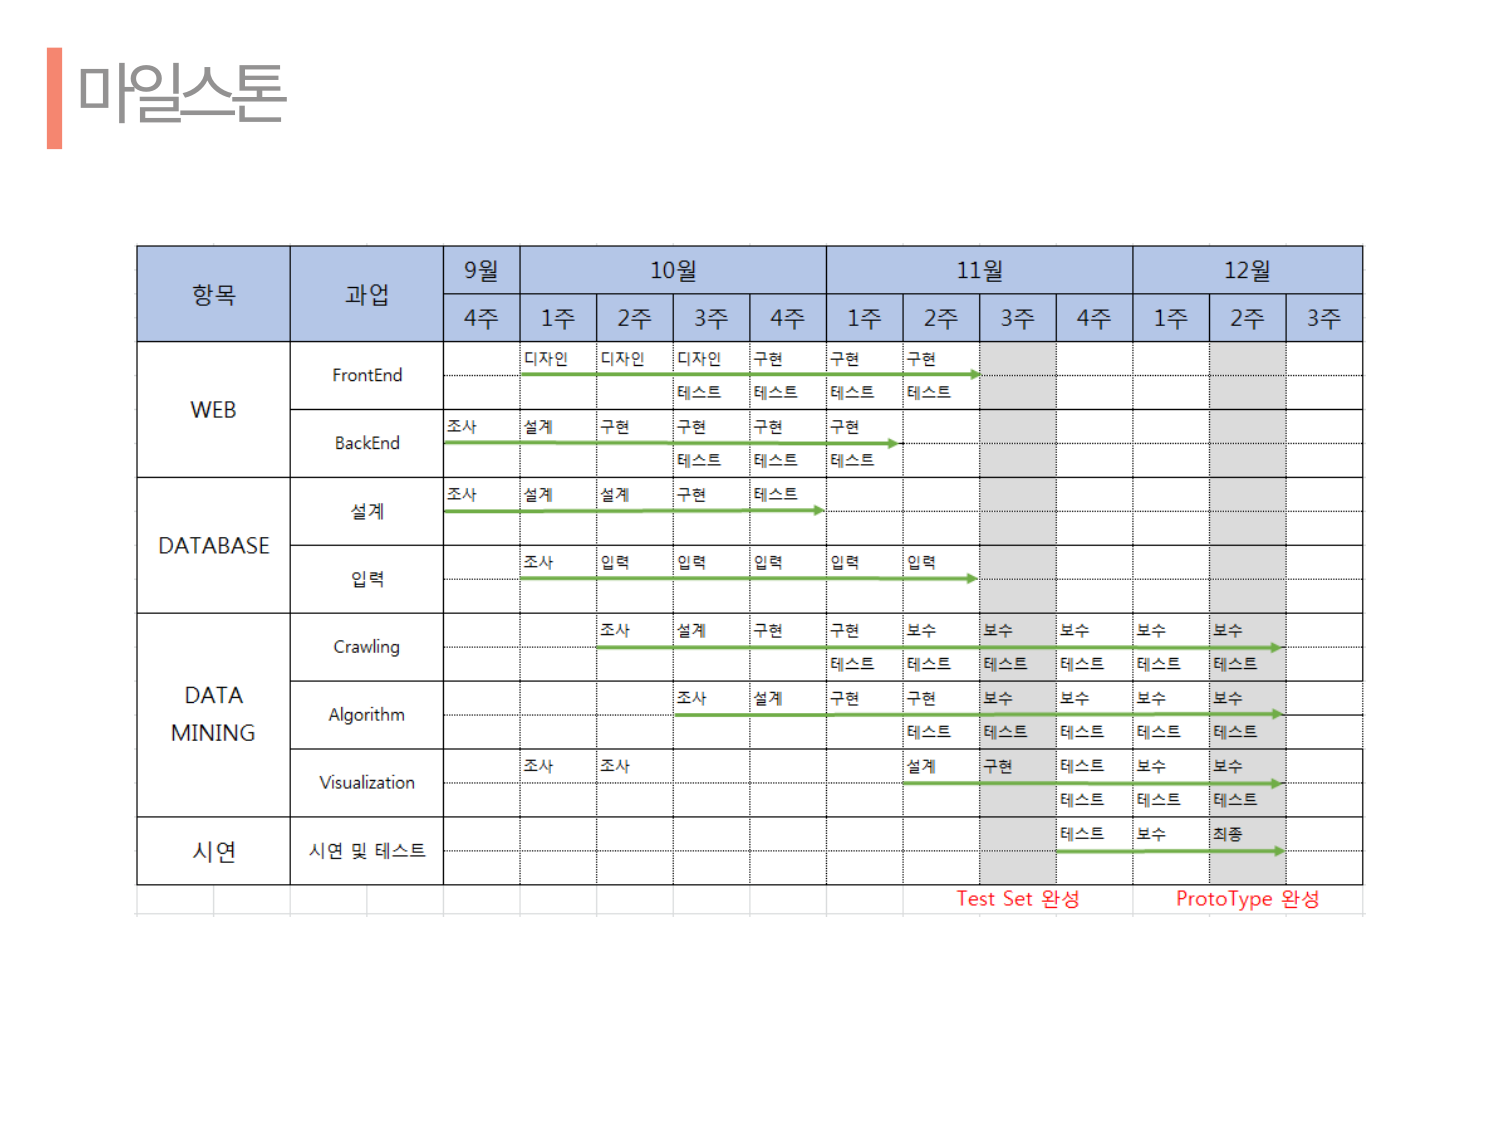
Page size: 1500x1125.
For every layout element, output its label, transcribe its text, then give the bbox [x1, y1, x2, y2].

picture [133, 243, 1367, 918]
text_box [0, 0, 1500, 75]
text_box [46, 75, 63, 150]
title 마일스톤 [74, 75, 619, 188]
